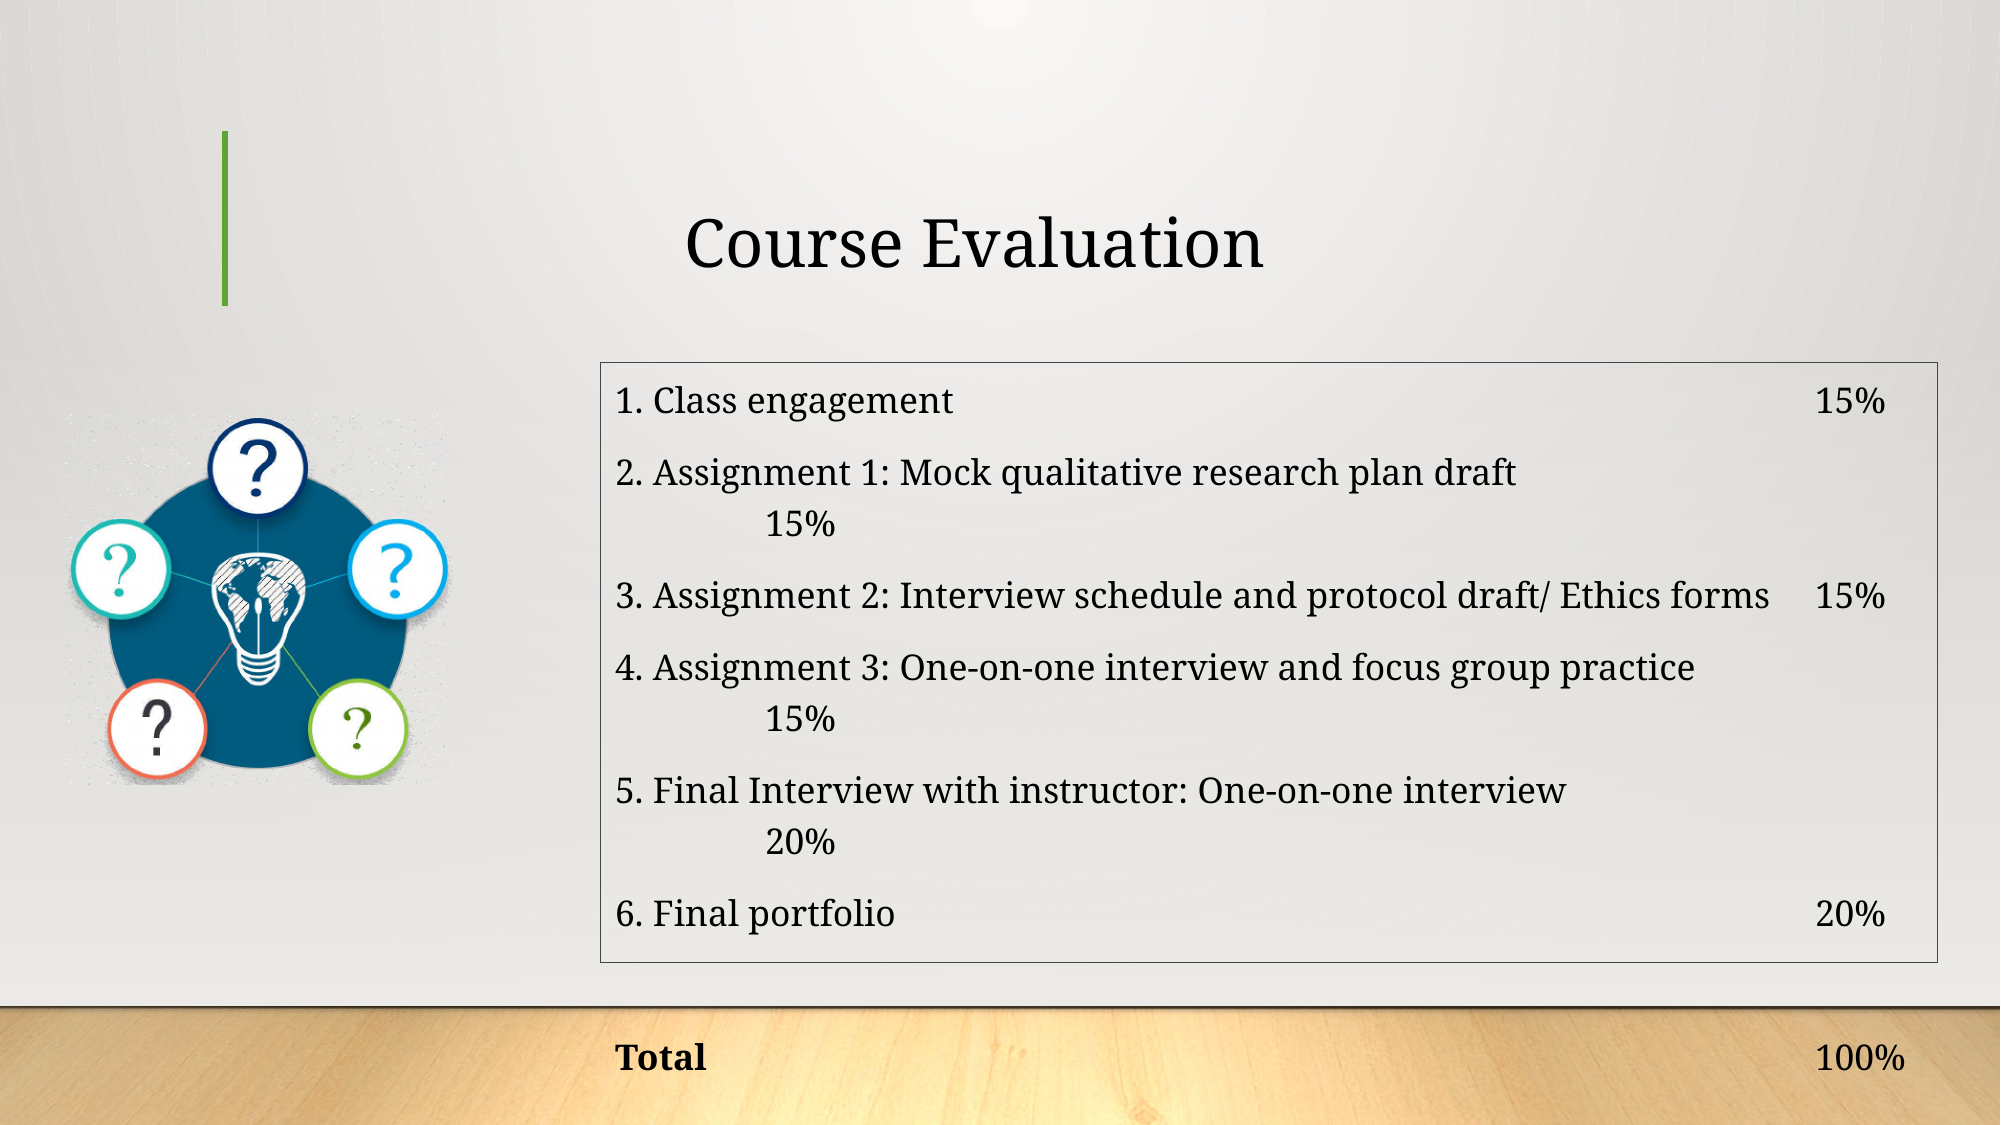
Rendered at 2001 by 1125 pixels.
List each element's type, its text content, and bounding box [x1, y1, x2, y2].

picture [62, 412, 455, 786]
title Course Evaluation [669, 99, 1475, 290]
picture [0, 1006, 2000, 1125]
list 1. Class engagement 15% 2. Assignment 1: Mock qualitative research plan draft 15% 3. Assignment 2: Interview schedule and protocol draft/ Ethics forms 15% 4. Assignment 3: One-on-one interview and focus group practice 15% 5. Final Interview with instructor: One-on-one interview 20% 6. Final portfolio 20% Total 100% [600, 362, 1938, 963]
